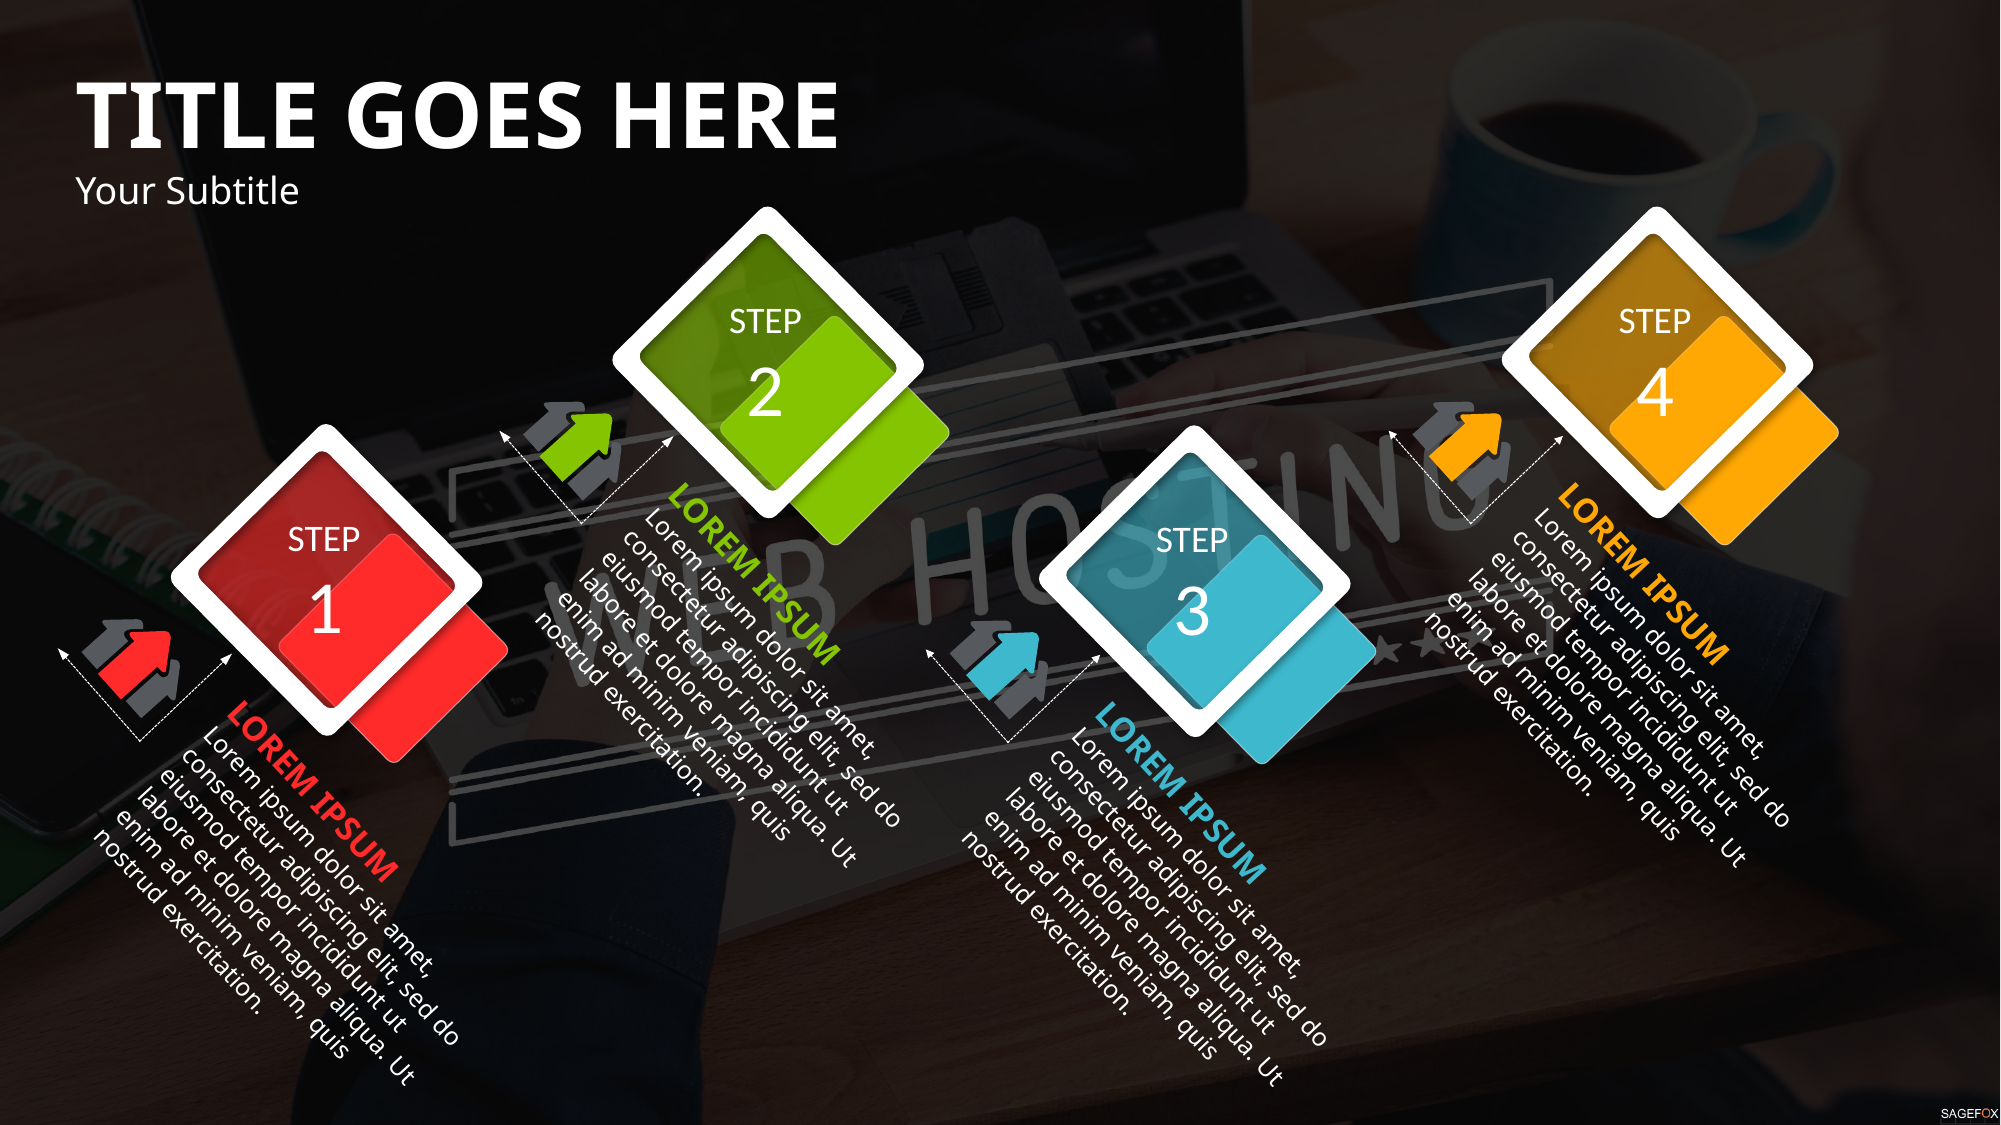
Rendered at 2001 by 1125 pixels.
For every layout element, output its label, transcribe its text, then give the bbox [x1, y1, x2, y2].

text_box [354, 611, 509, 764]
text_box LOREM IPSUM Lorem ipsum dolor sit amet, consectetur adipiscing elit, sed do eiusmod tempor incididunt ut labore et dolore magna aliqua. Ut enim ad minim veniam, quis nostrud exercitation. [519, 477, 992, 947]
text_box [1222, 611, 1377, 765]
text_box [214, 465, 440, 695]
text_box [499, 387, 674, 525]
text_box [57, 604, 233, 742]
text_box LOREM IPSUM Lorem ipsum dolor sit amet, consectetur adipiscing elit, sed do eiusmod tempor incididunt ut labore et dolore magna aliqua. Ut enim ad minim veniam, quis nostrud exercitation. [946, 696, 1419, 1125]
text_box LOREM IPSUM Lorem ipsum dolor sit amet, consectetur adipiscing elit, sed do eiusmod tempor incididunt ut labore et dolore magna aliqua. Ut enim ad minim veniam, quis nostrud exercitation. [78, 695, 550, 1125]
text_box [1388, 387, 1563, 525]
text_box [655, 247, 881, 477]
picture [0, 0, 2001, 1125]
text_box TITLE GOES HERE Your Subtitle [60, 49, 1036, 220]
text_box [1685, 393, 1840, 546]
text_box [323, 695, 346, 705]
text_box [795, 392, 951, 546]
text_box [1545, 247, 1771, 477]
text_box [440, 576, 452, 603]
text_box LOREM IPSUM Lorem ipsum dolor sit amet, consectetur adipiscing elit, sed do eiusmod tempor incididunt ut labore et dolore magna aliqua. Ut enim ad minim veniam, quis nostrud exercitation. [1408, 477, 1881, 947]
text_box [925, 606, 1101, 743]
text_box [1082, 466, 1308, 696]
